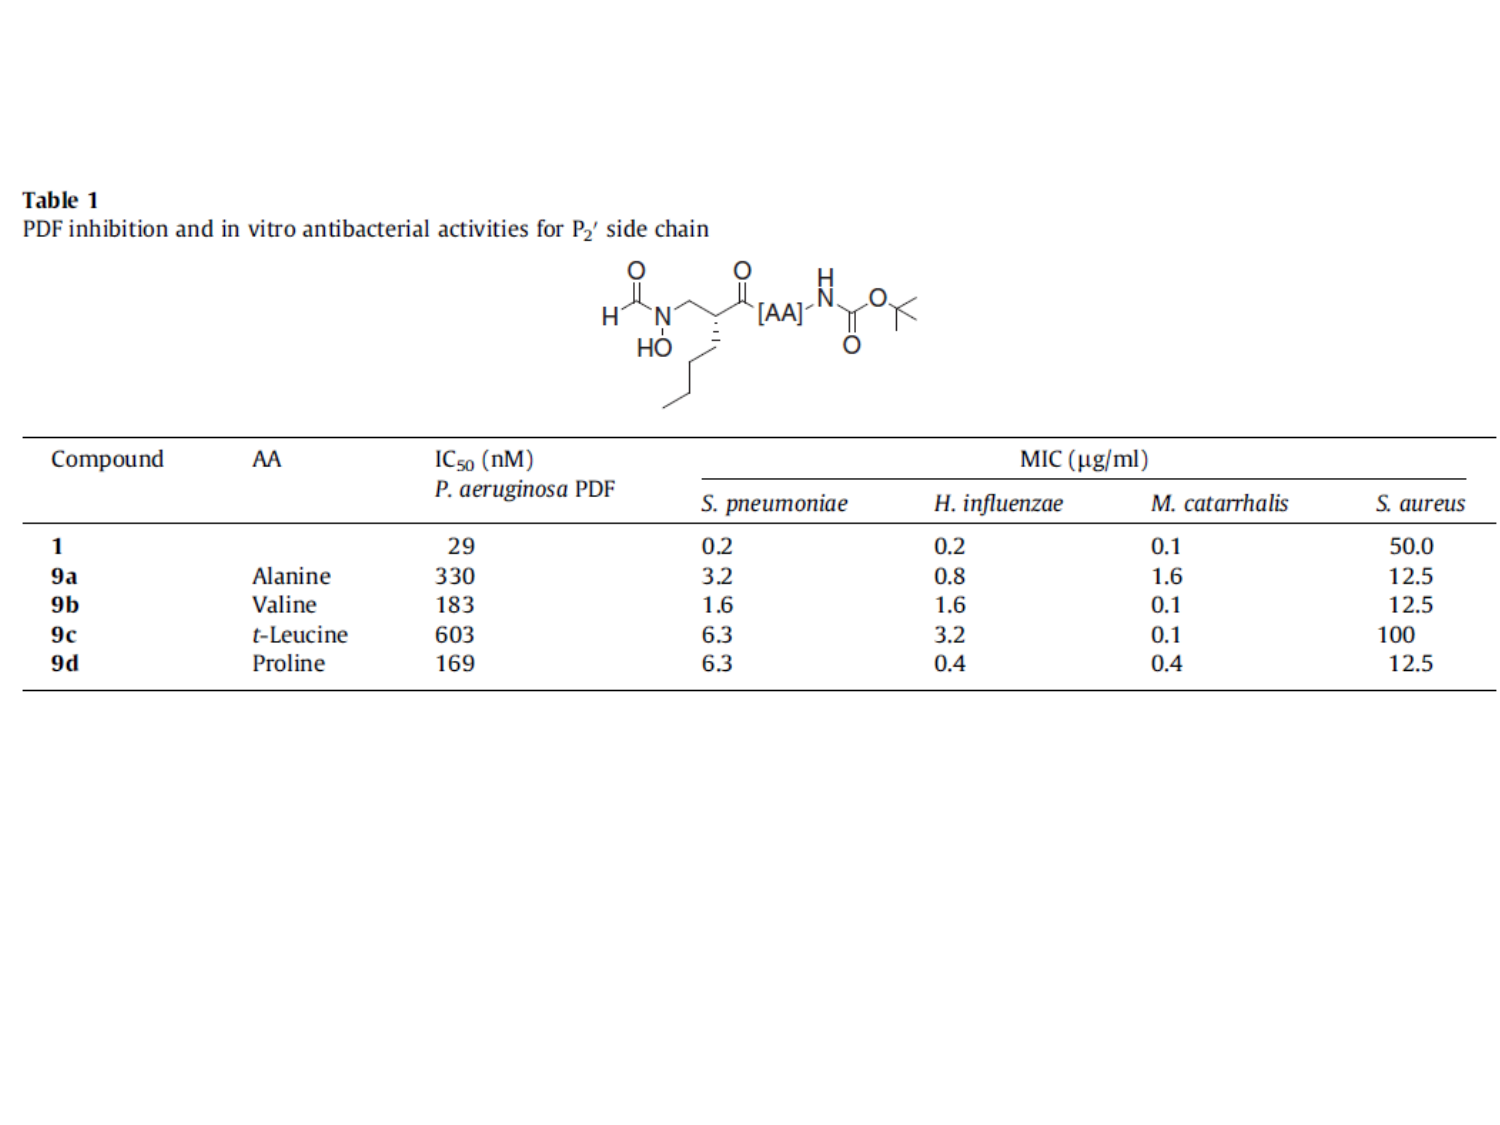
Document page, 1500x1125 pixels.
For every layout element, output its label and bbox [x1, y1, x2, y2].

picture [0, 174, 1500, 701]
